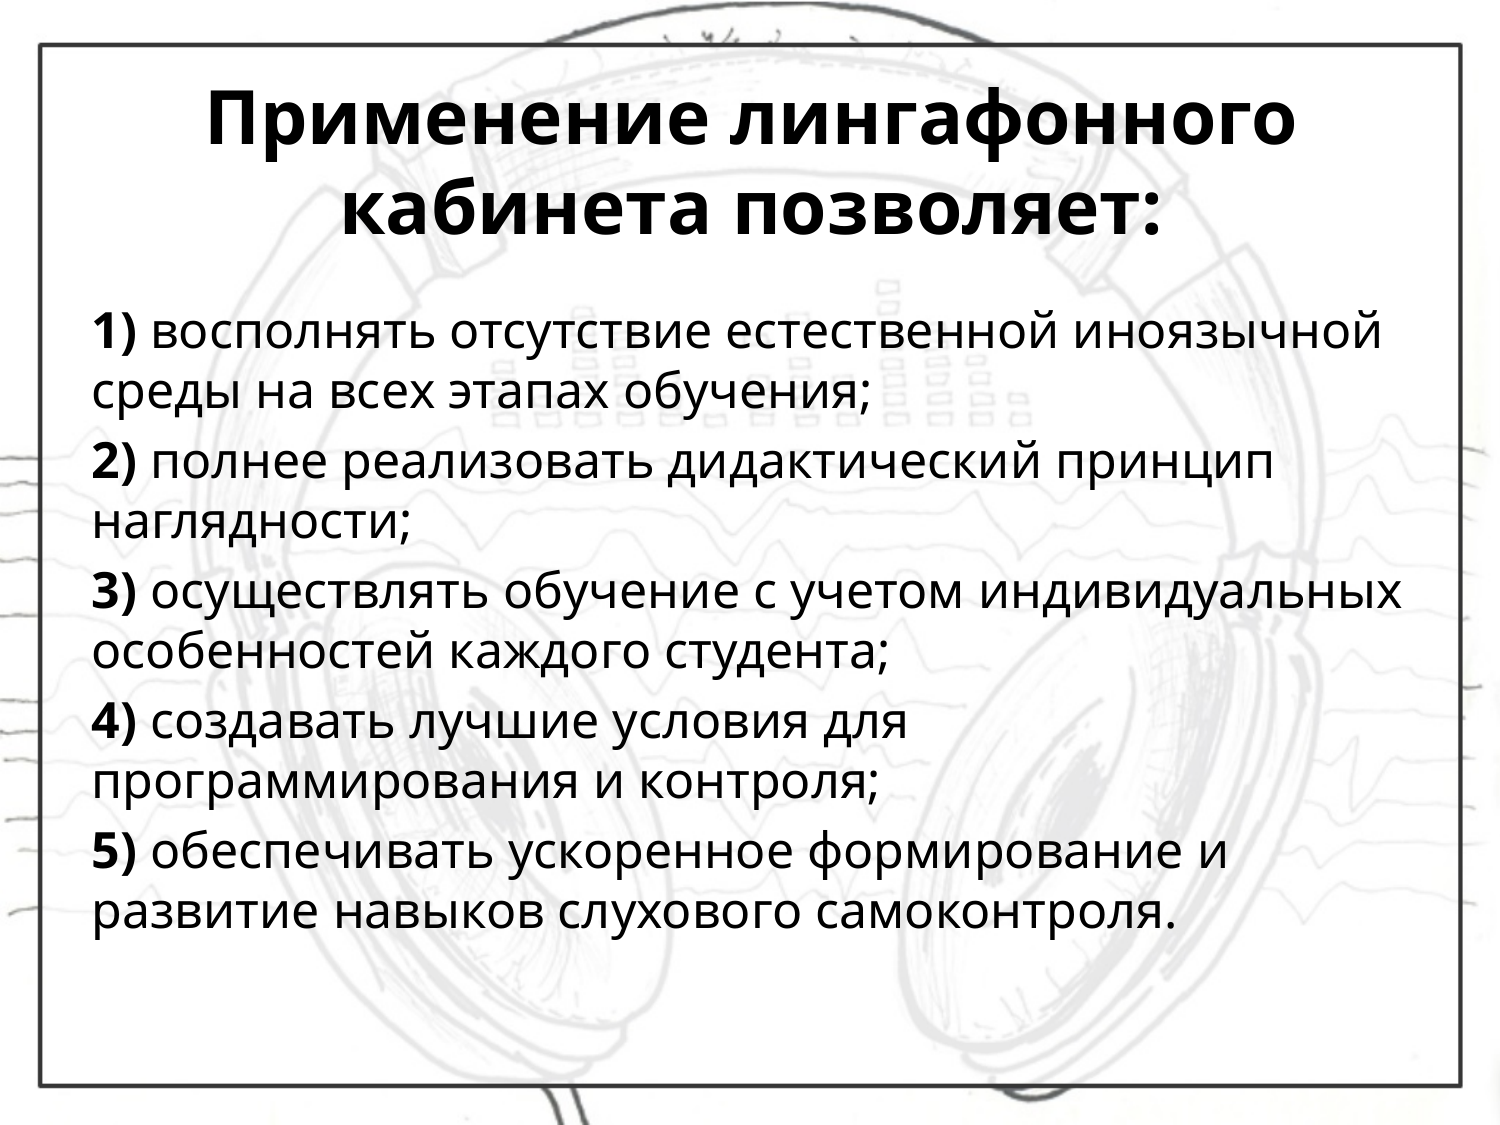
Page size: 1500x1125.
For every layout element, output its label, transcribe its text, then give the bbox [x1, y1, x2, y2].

title Применение лингафонного кабинета позволяет: [76, 66, 1427, 254]
list 1) восполнять отсутствие естественной иноязычной среды на всех этапах обучения; 2) полнее реализовать дидактический принцип наглядности; 3) осуществлять обучение с учетом индивидуальных особенностей каждого студента; 4) создавать лучшие условия для программирования и контроля; 5) обеспечивать ускоренное формирование и развитие навыков слухового самоконтроля. [76, 290, 1427, 1034]
